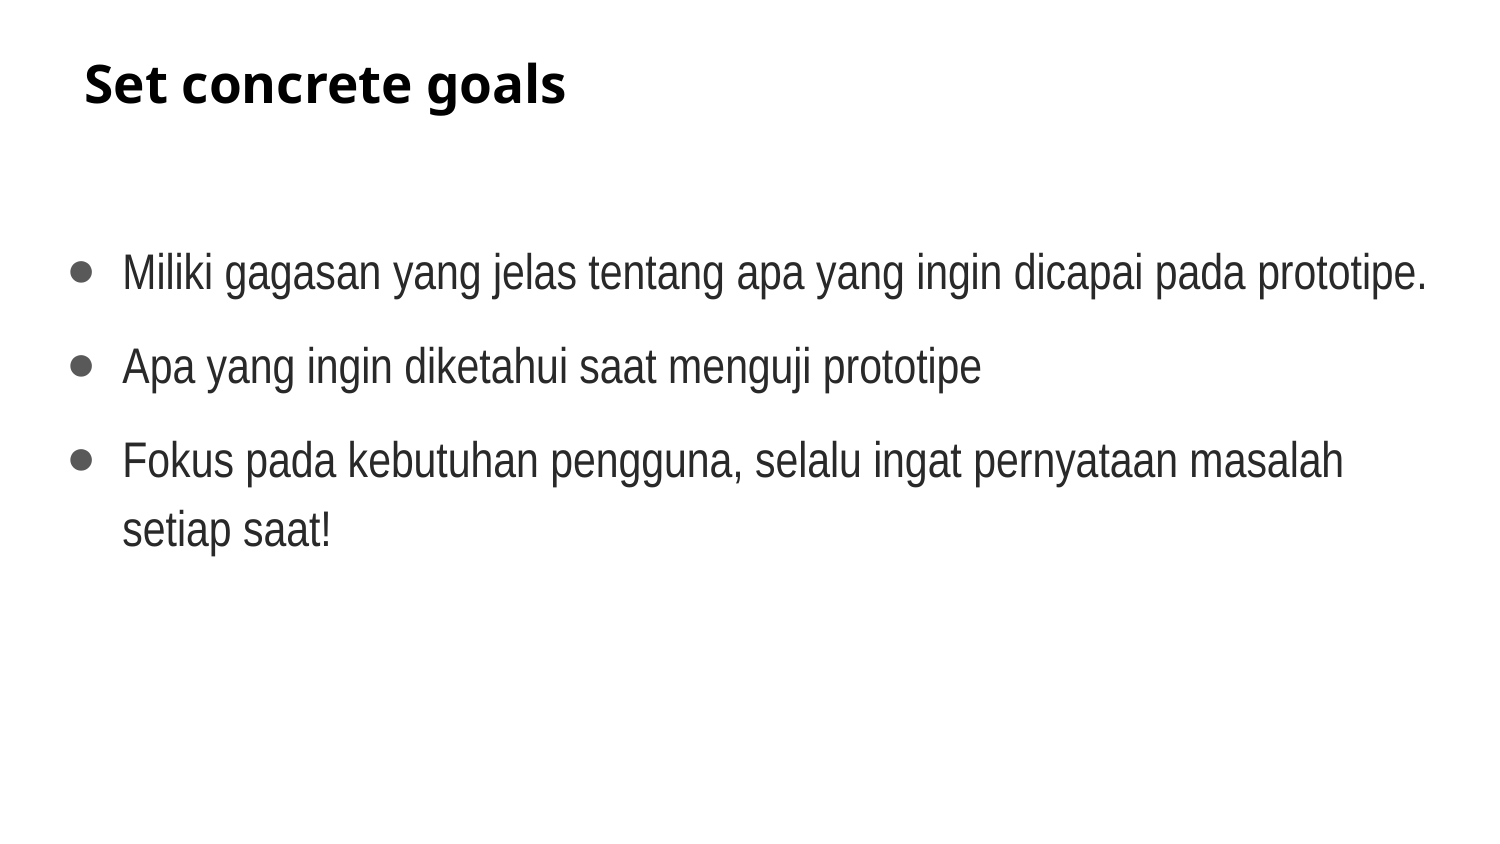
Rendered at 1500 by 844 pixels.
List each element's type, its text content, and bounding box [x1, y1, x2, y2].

list Miliki gagasan yang jelas tentang apa yang ingin dicapai pada prototipe. Apa yang ingin diketahui saat menguji prototipe Fokus pada kebutuhan pengguna, selalu ingat pernyataan masalah setiap saat! [51, 215, 1470, 825]
title Set concrete goals [51, 36, 1449, 130]
